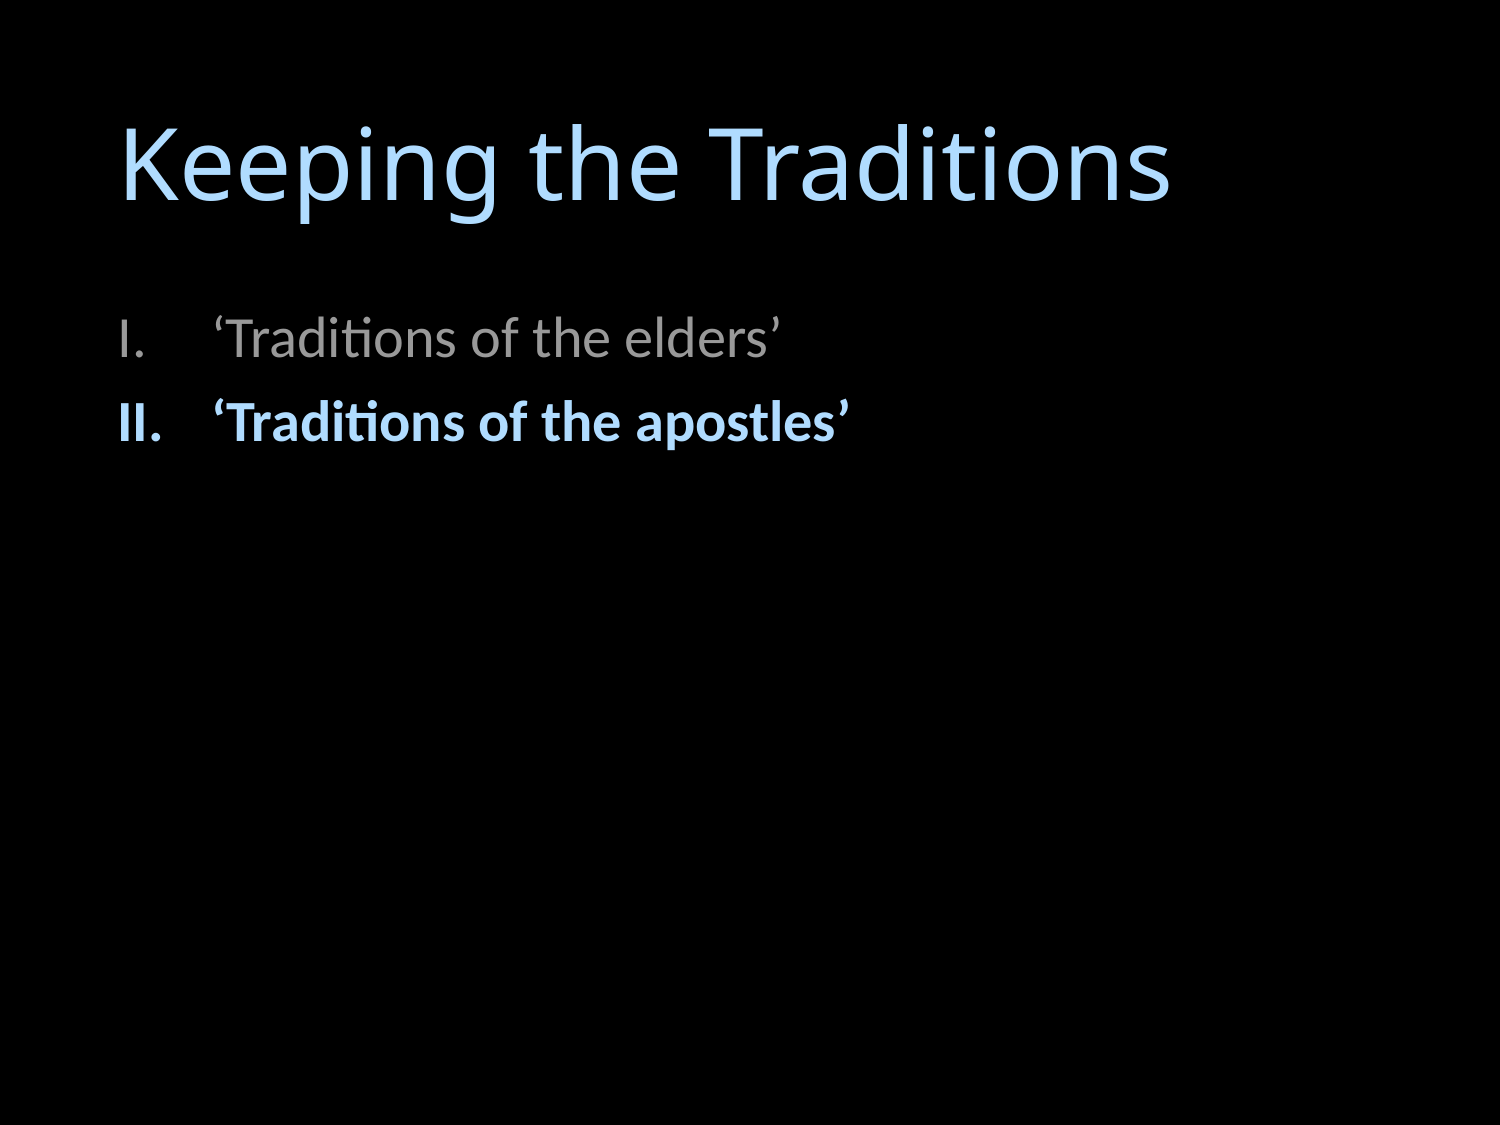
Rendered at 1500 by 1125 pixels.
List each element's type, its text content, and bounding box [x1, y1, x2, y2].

list ‘Traditions of the elders’ ‘Traditions of the apostles’ [102, 299, 1397, 1014]
title Keeping the Traditions [102, 59, 1397, 278]
